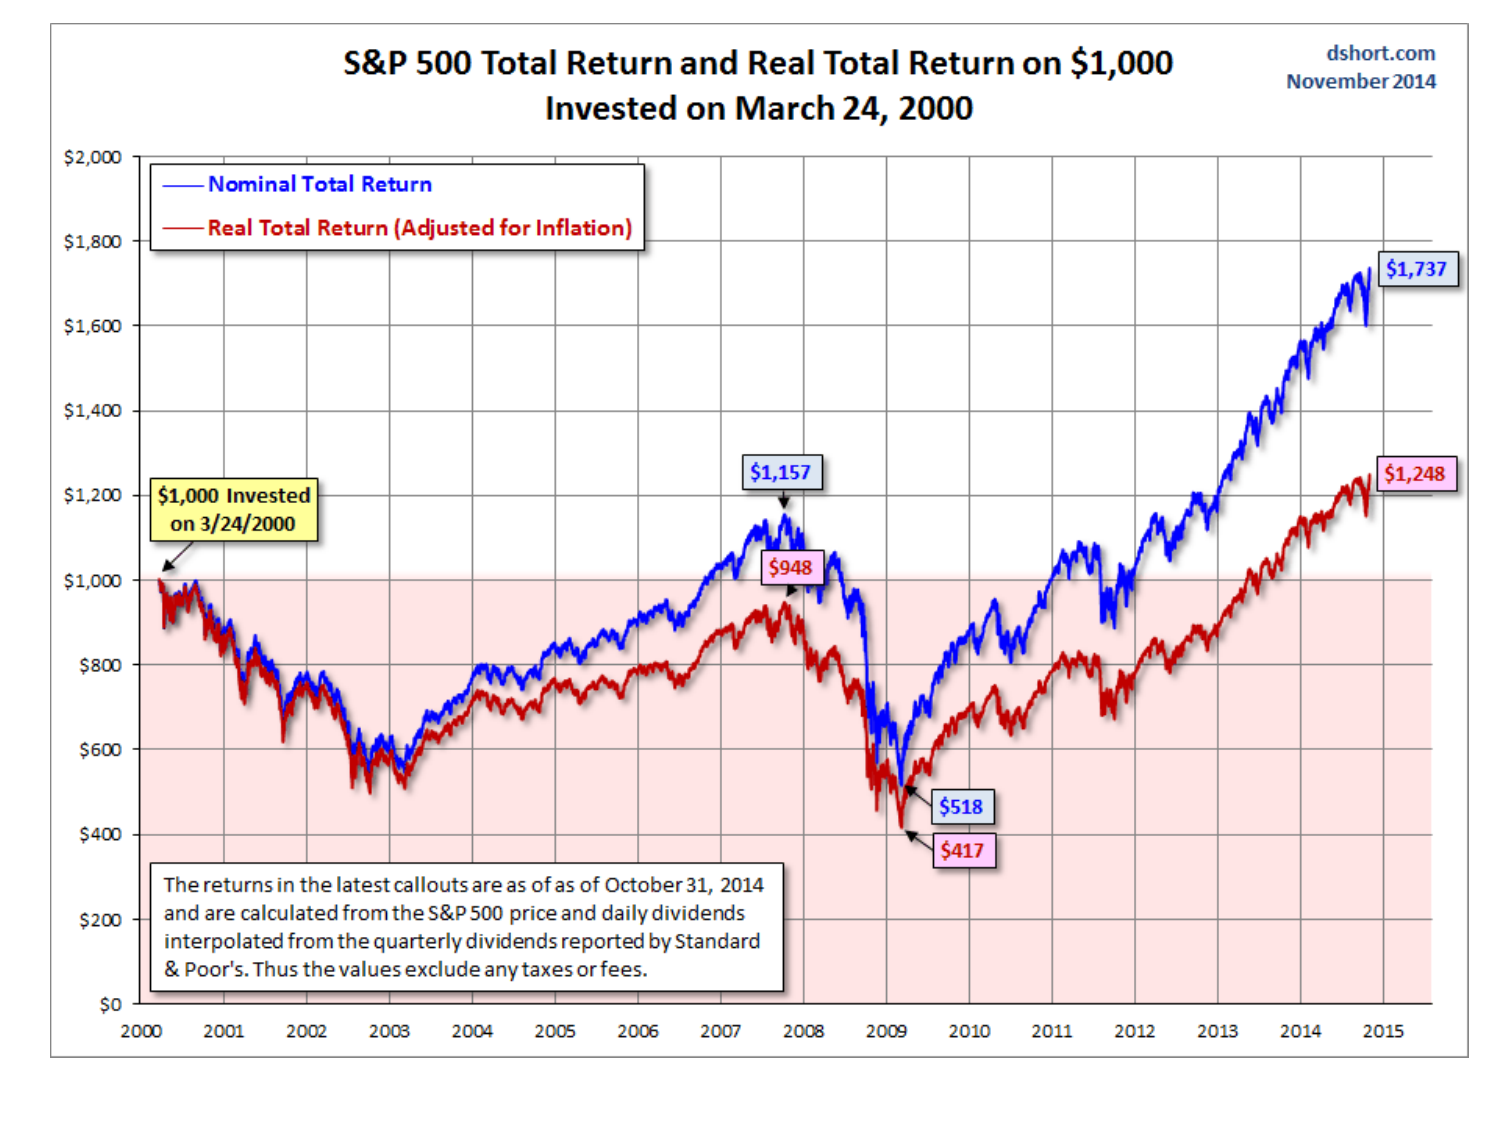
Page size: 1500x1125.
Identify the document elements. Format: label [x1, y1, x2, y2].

picture [49, 23, 1469, 1059]
